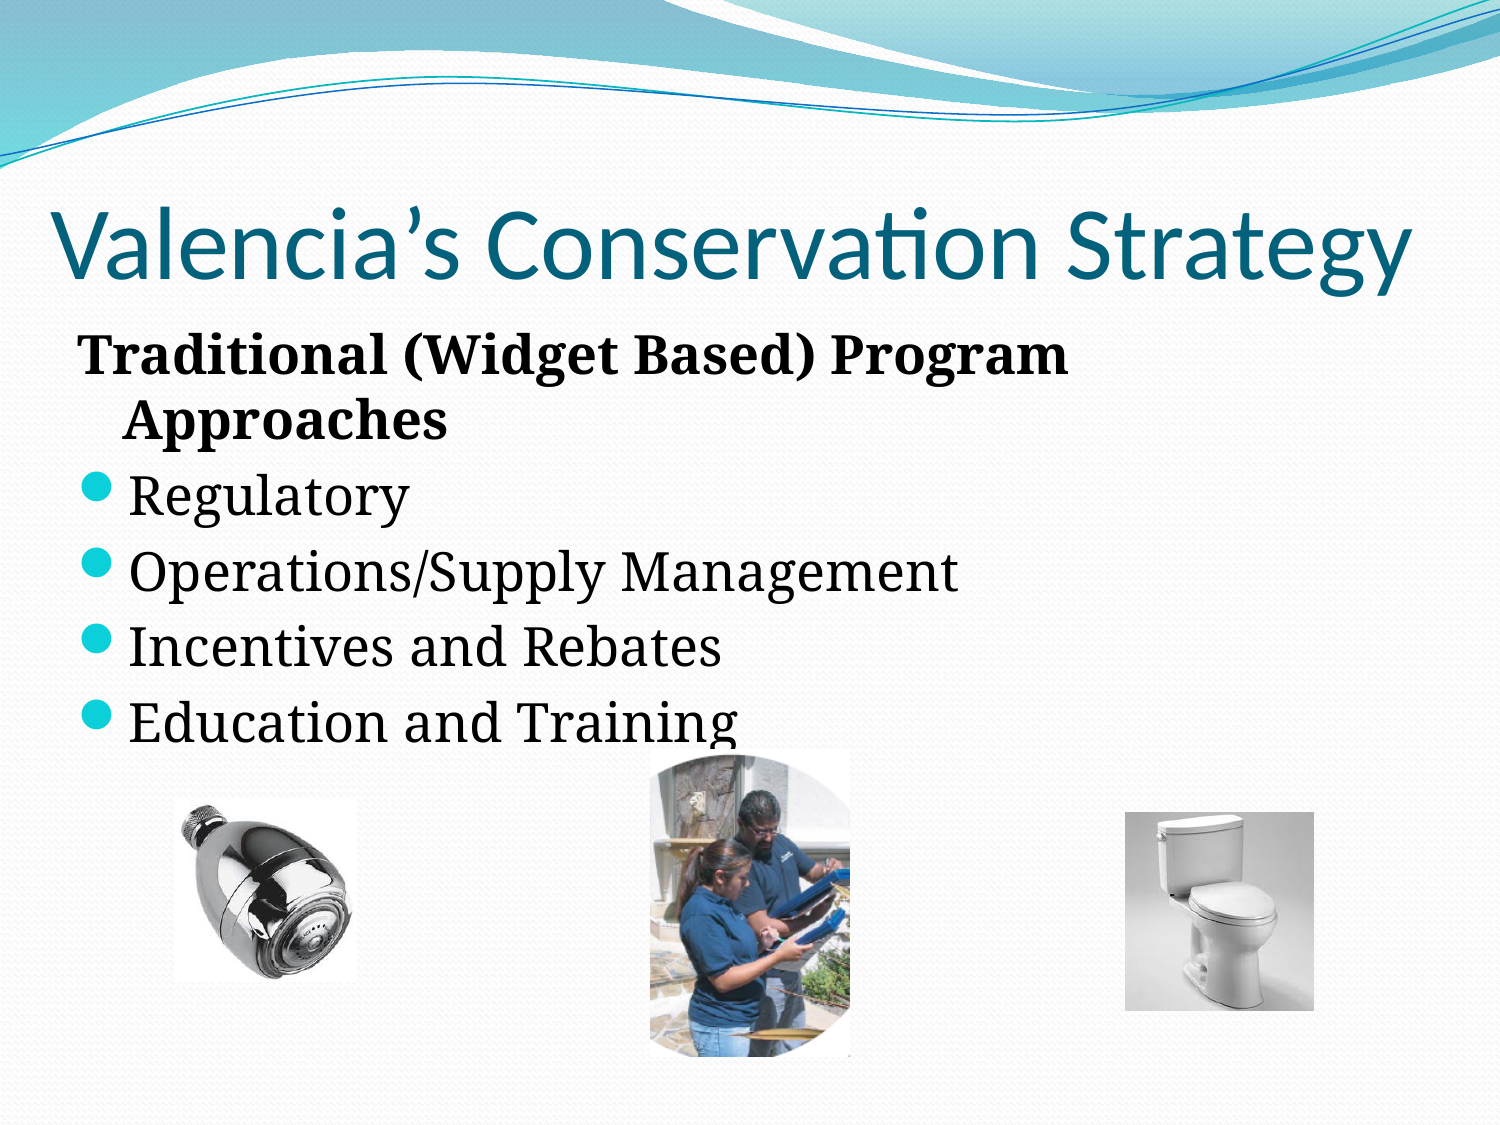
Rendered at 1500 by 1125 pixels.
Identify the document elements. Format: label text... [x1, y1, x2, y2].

title WaterSMART in Action [1117, 813, 1319, 1024]
list Traditional (Widget Based) Program Approaches Regulatory Operations/Supply Management Incentives and Rebates Education and Training [62, 312, 1413, 1033]
title WaterSMART in Action [167, 801, 363, 995]
title Valencia’s Conservation Strategy [50, 112, 1500, 300]
picture [174, 799, 357, 982]
title WaterSMART in Action [851, 752, 857, 1033]
picture [649, 749, 851, 1058]
title WaterSMART in Action [642, 751, 649, 1033]
picture [1124, 812, 1314, 1012]
